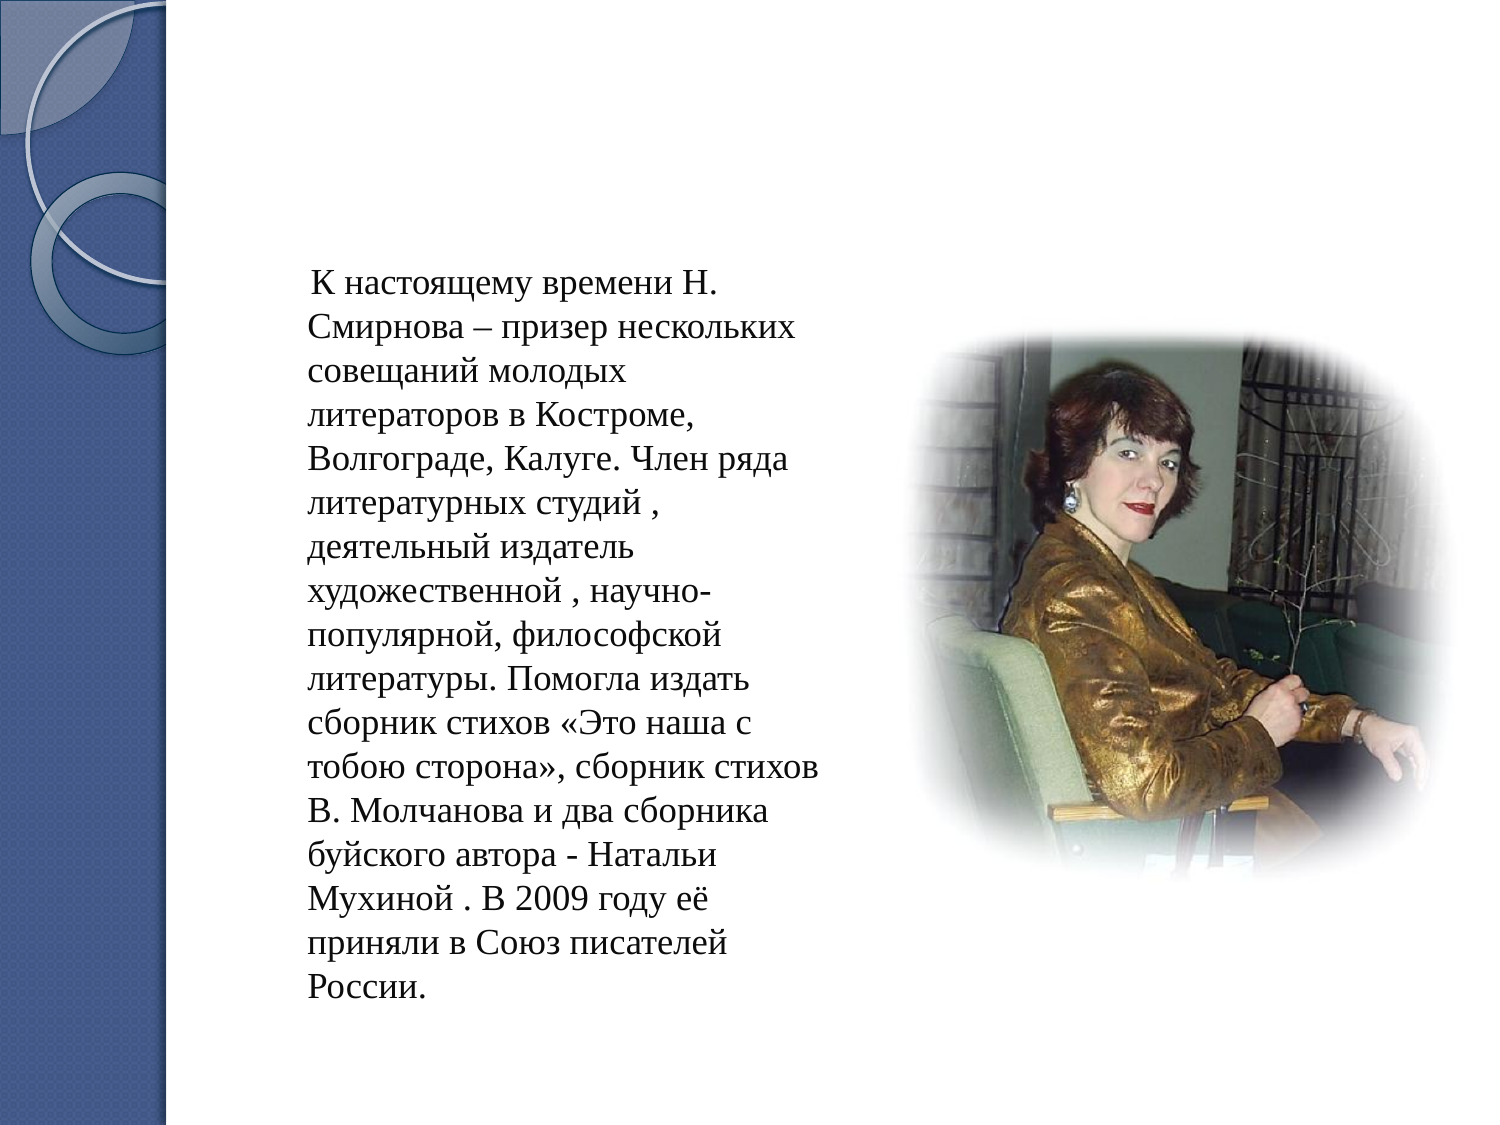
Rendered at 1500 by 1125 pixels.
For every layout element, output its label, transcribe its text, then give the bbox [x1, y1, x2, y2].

list К настоящему времени Н. Смирнова – призер нескольких совещаний молодых литераторов в Костроме, Волгограде, Калуге. Член ряда литературных студий , деятельный издатель художественной , научно- популярной, философской литературы. Помогла издать сборник стихов «Это наша с тобою сторона», сборник стихов В. Молчанова и два сборника буйского автора - Натальи Мухиной . В 2009 году её приняли в Союз писателей России. [235, 249, 836, 1015]
picture [878, 316, 1477, 903]
